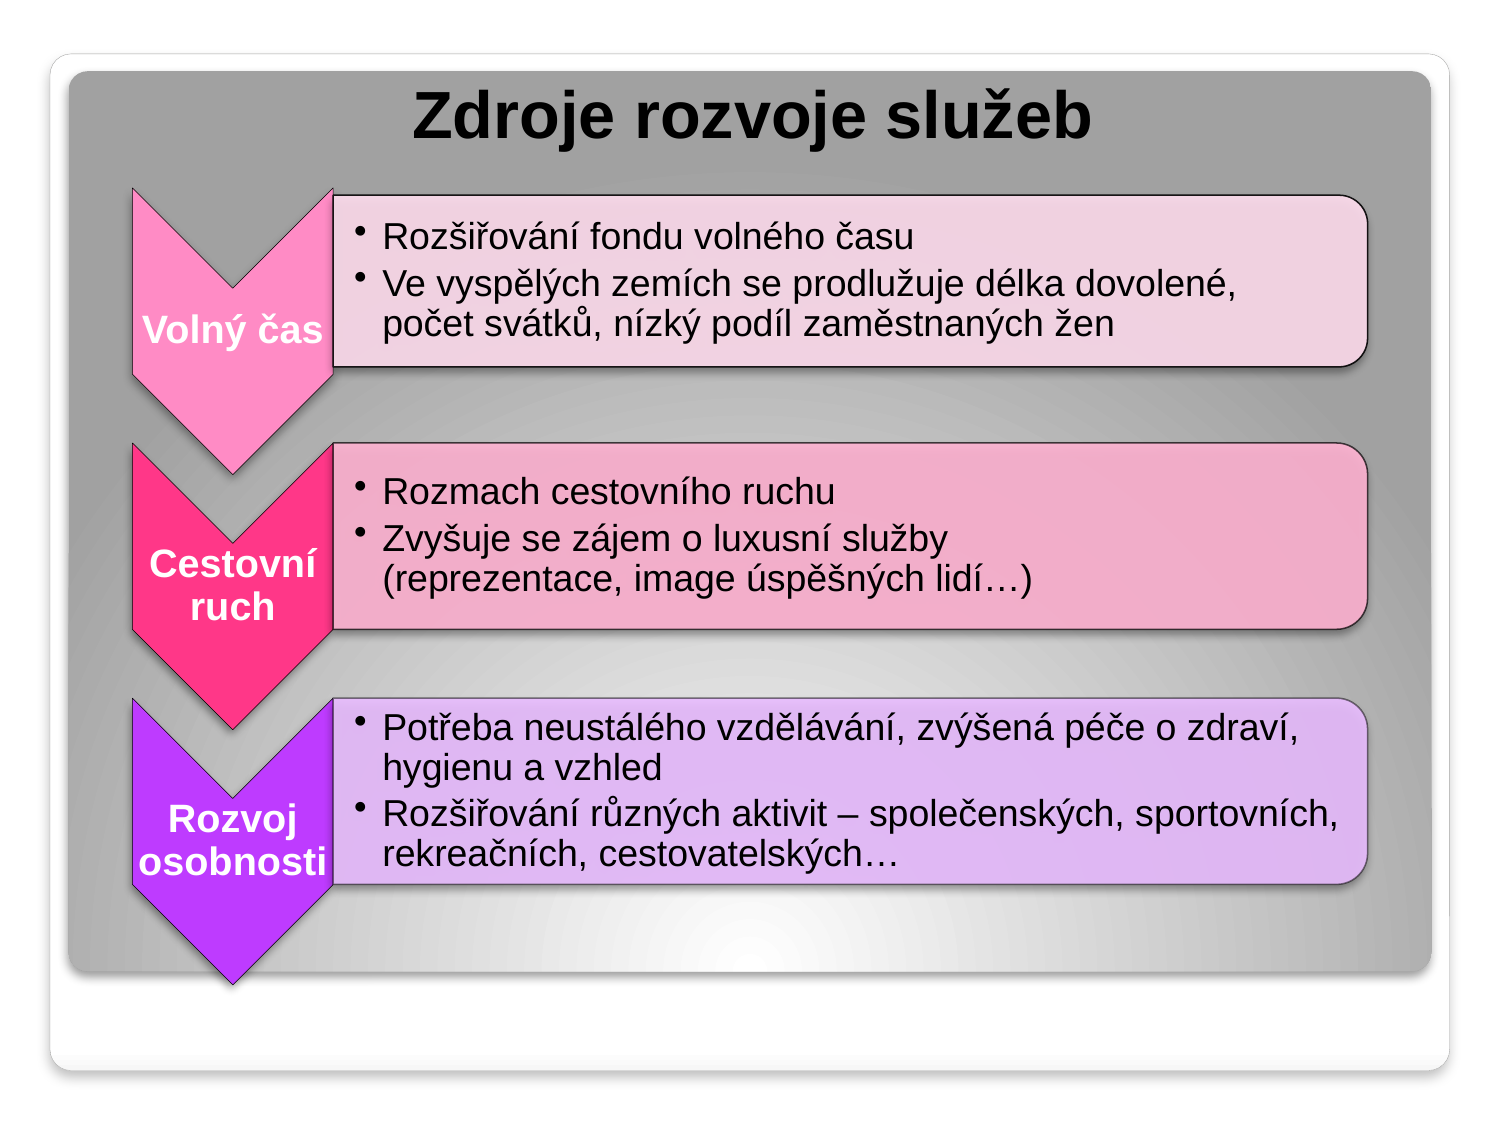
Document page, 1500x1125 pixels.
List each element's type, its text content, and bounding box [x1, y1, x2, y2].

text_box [132, 187, 1368, 986]
title Zdroje rozvoje služeb [177, 59, 1329, 160]
